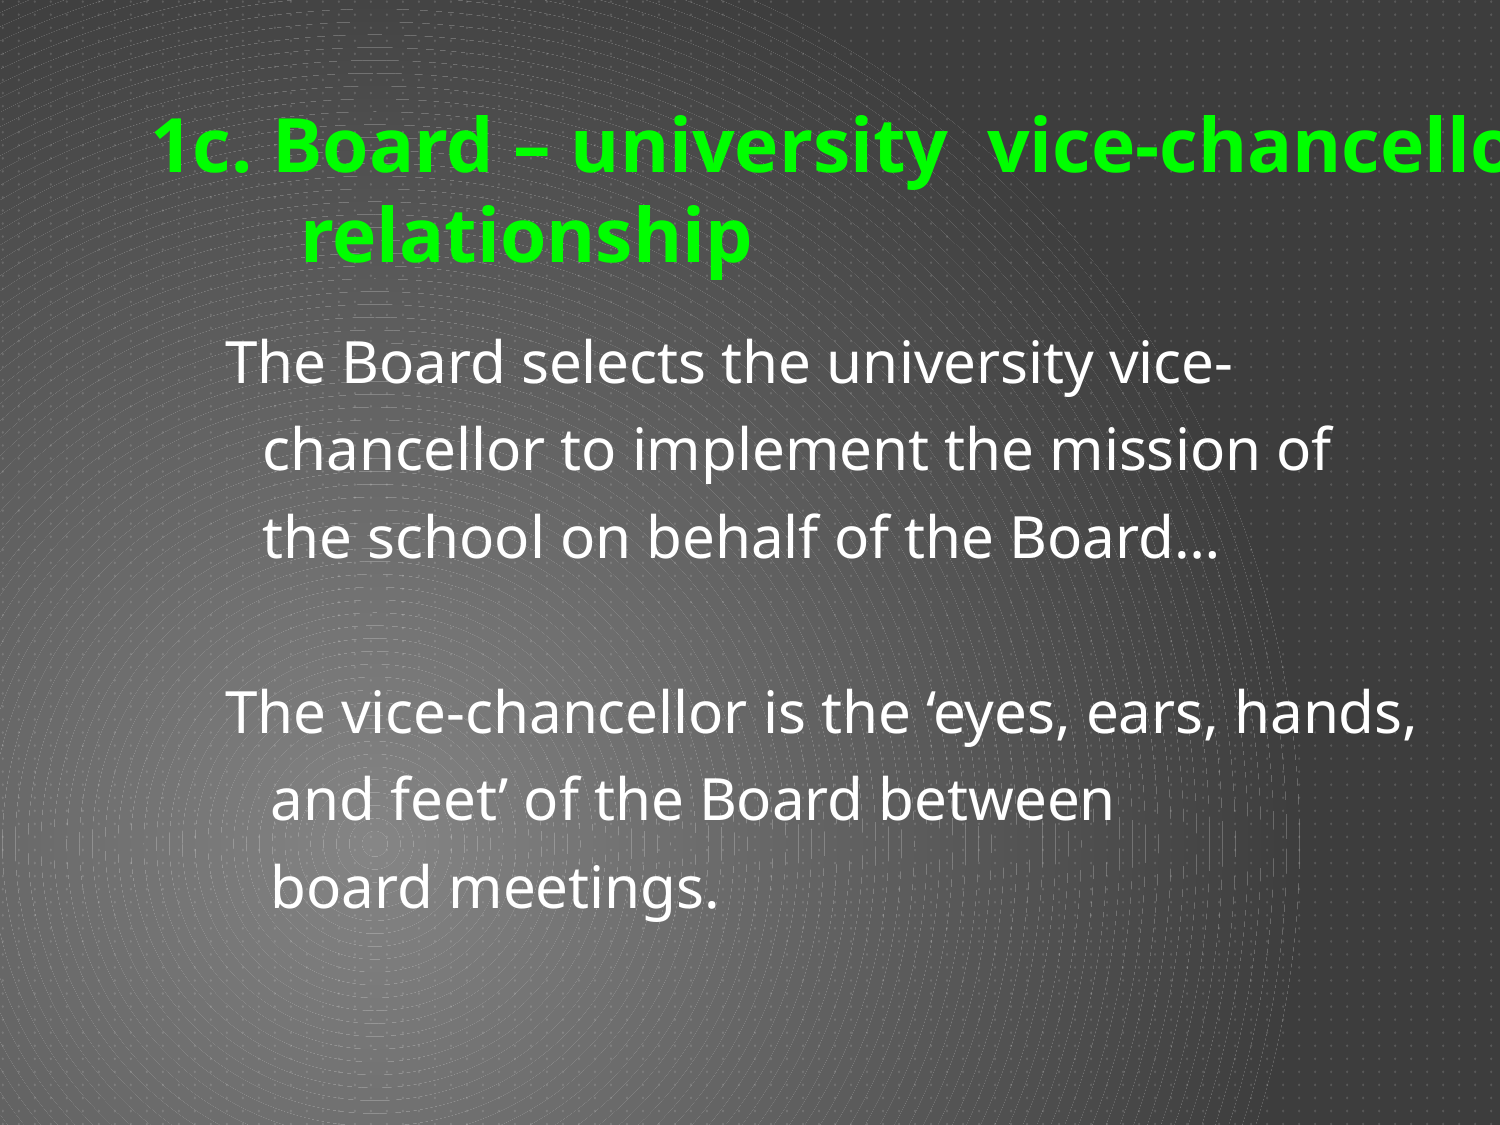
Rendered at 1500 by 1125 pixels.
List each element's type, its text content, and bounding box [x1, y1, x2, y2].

list The Board selects the university vice-chancellor to implement the mission of the school on behalf of the Board… The vice-chancellor is the ‘eyes, ears, hands, and feet’ of the Board between board meetings. [150, 300, 1425, 1005]
title 1c. Board – university vice-chancellor relationship [150, 75, 1500, 300]
